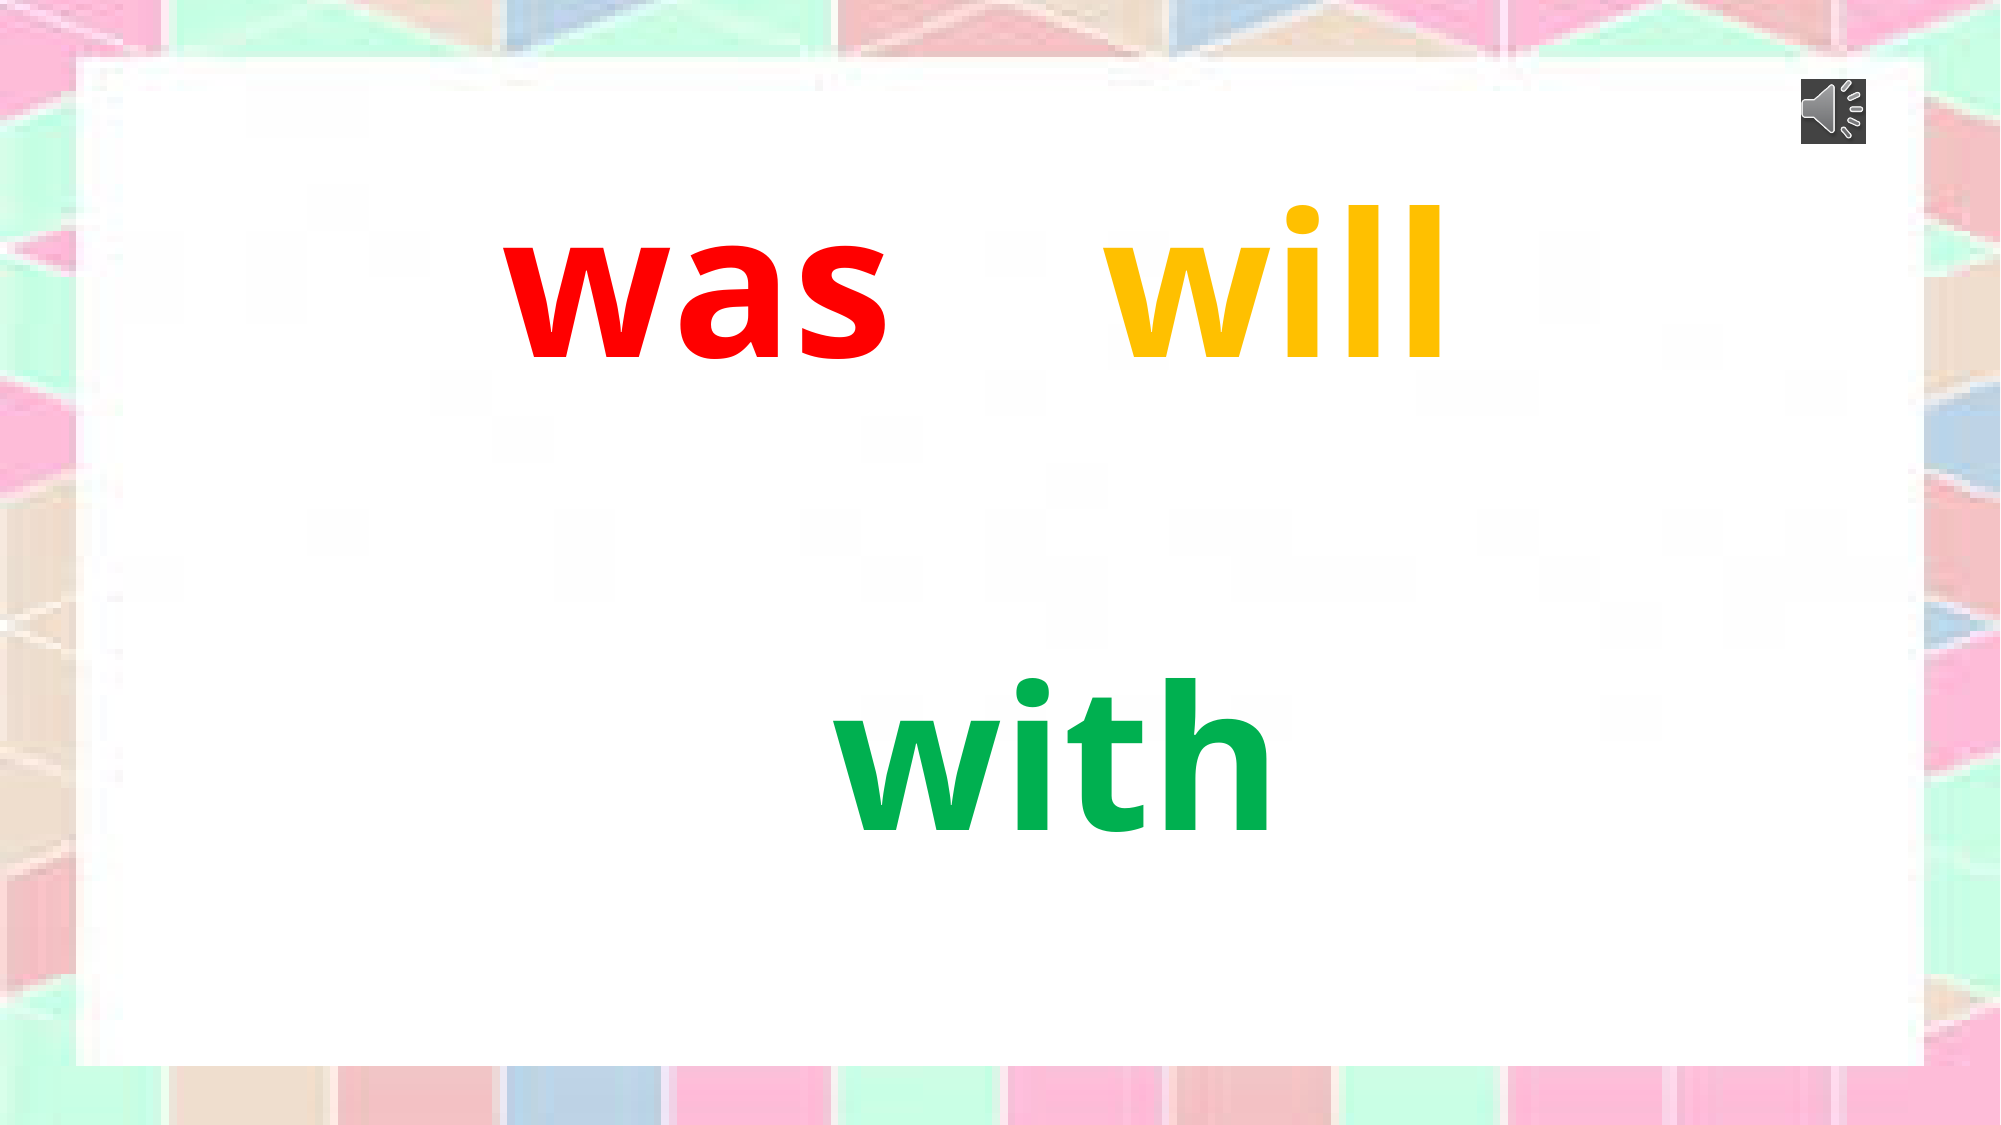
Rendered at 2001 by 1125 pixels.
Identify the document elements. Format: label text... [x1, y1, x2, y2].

text_box was will with [141, 176, 1867, 1047]
picture [1800, 77, 1868, 145]
